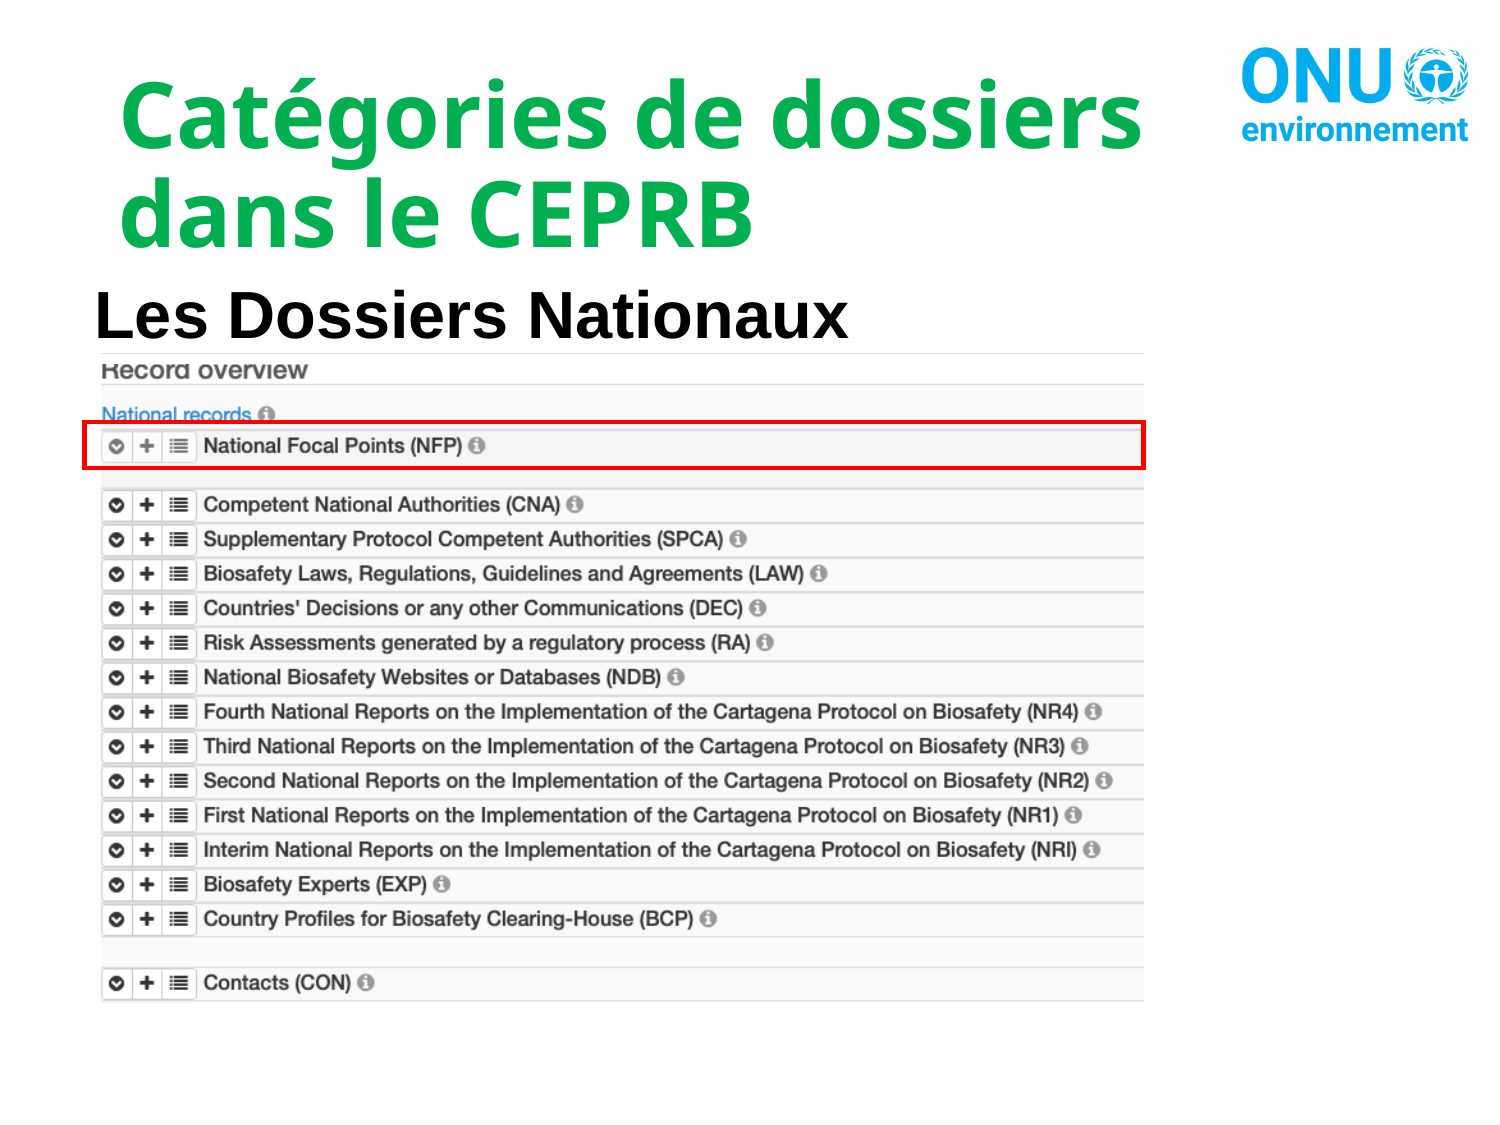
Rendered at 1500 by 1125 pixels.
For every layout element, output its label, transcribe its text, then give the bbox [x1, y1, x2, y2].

text_box [83, 421, 100, 469]
text_box Les Dossiers Nationaux [79, 264, 1255, 359]
picture [100, 352, 1144, 1004]
title Catégories de dossiers dans le CEPRB [103, 59, 1167, 264]
picture [1210, 16, 1500, 173]
